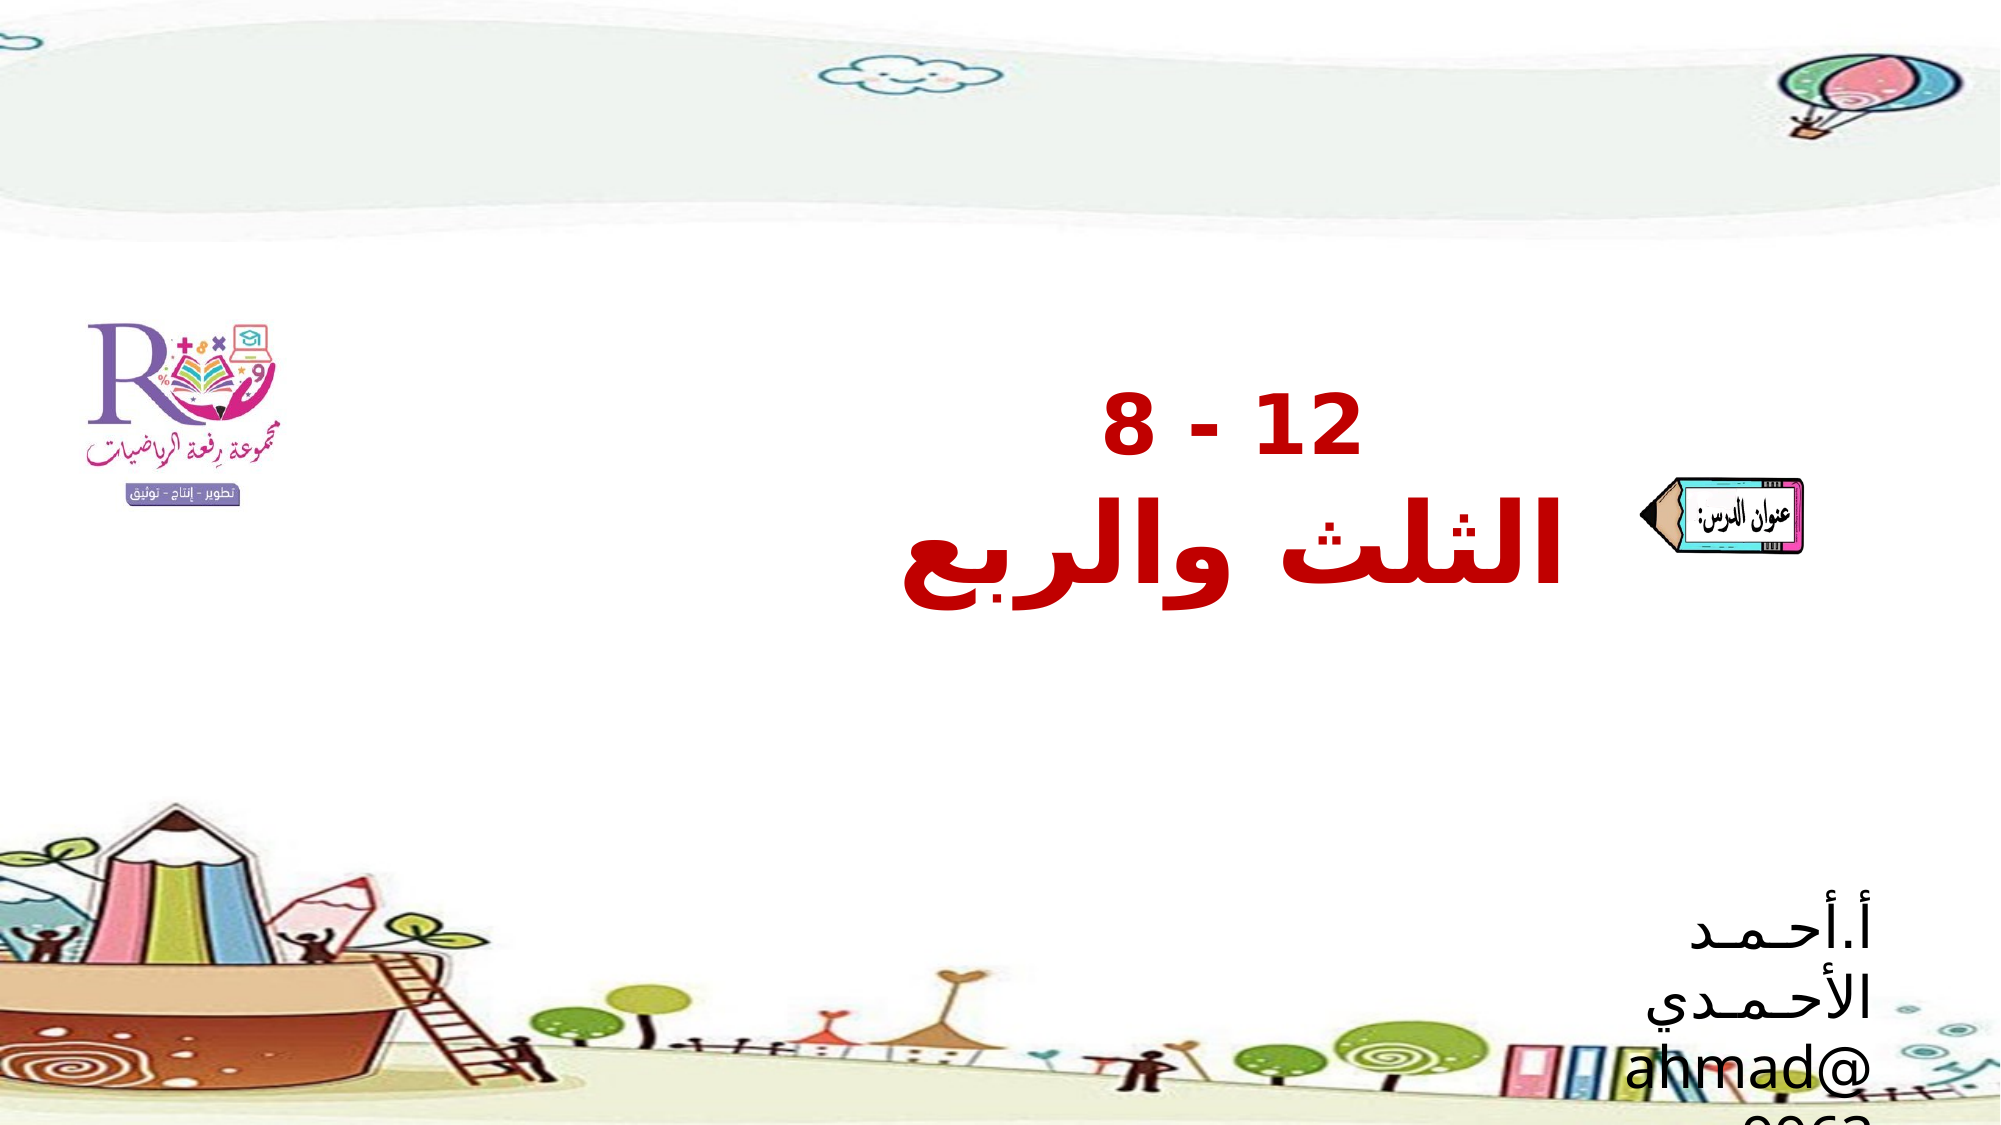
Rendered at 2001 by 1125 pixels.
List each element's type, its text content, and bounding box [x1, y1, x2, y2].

text_box 12 - 8 الثلث والربع [833, 363, 1634, 614]
text_box أ.أحـمـد الأحـمـدي @ahmad9963 [1584, 883, 1889, 1125]
picture [0, 0, 2001, 1125]
